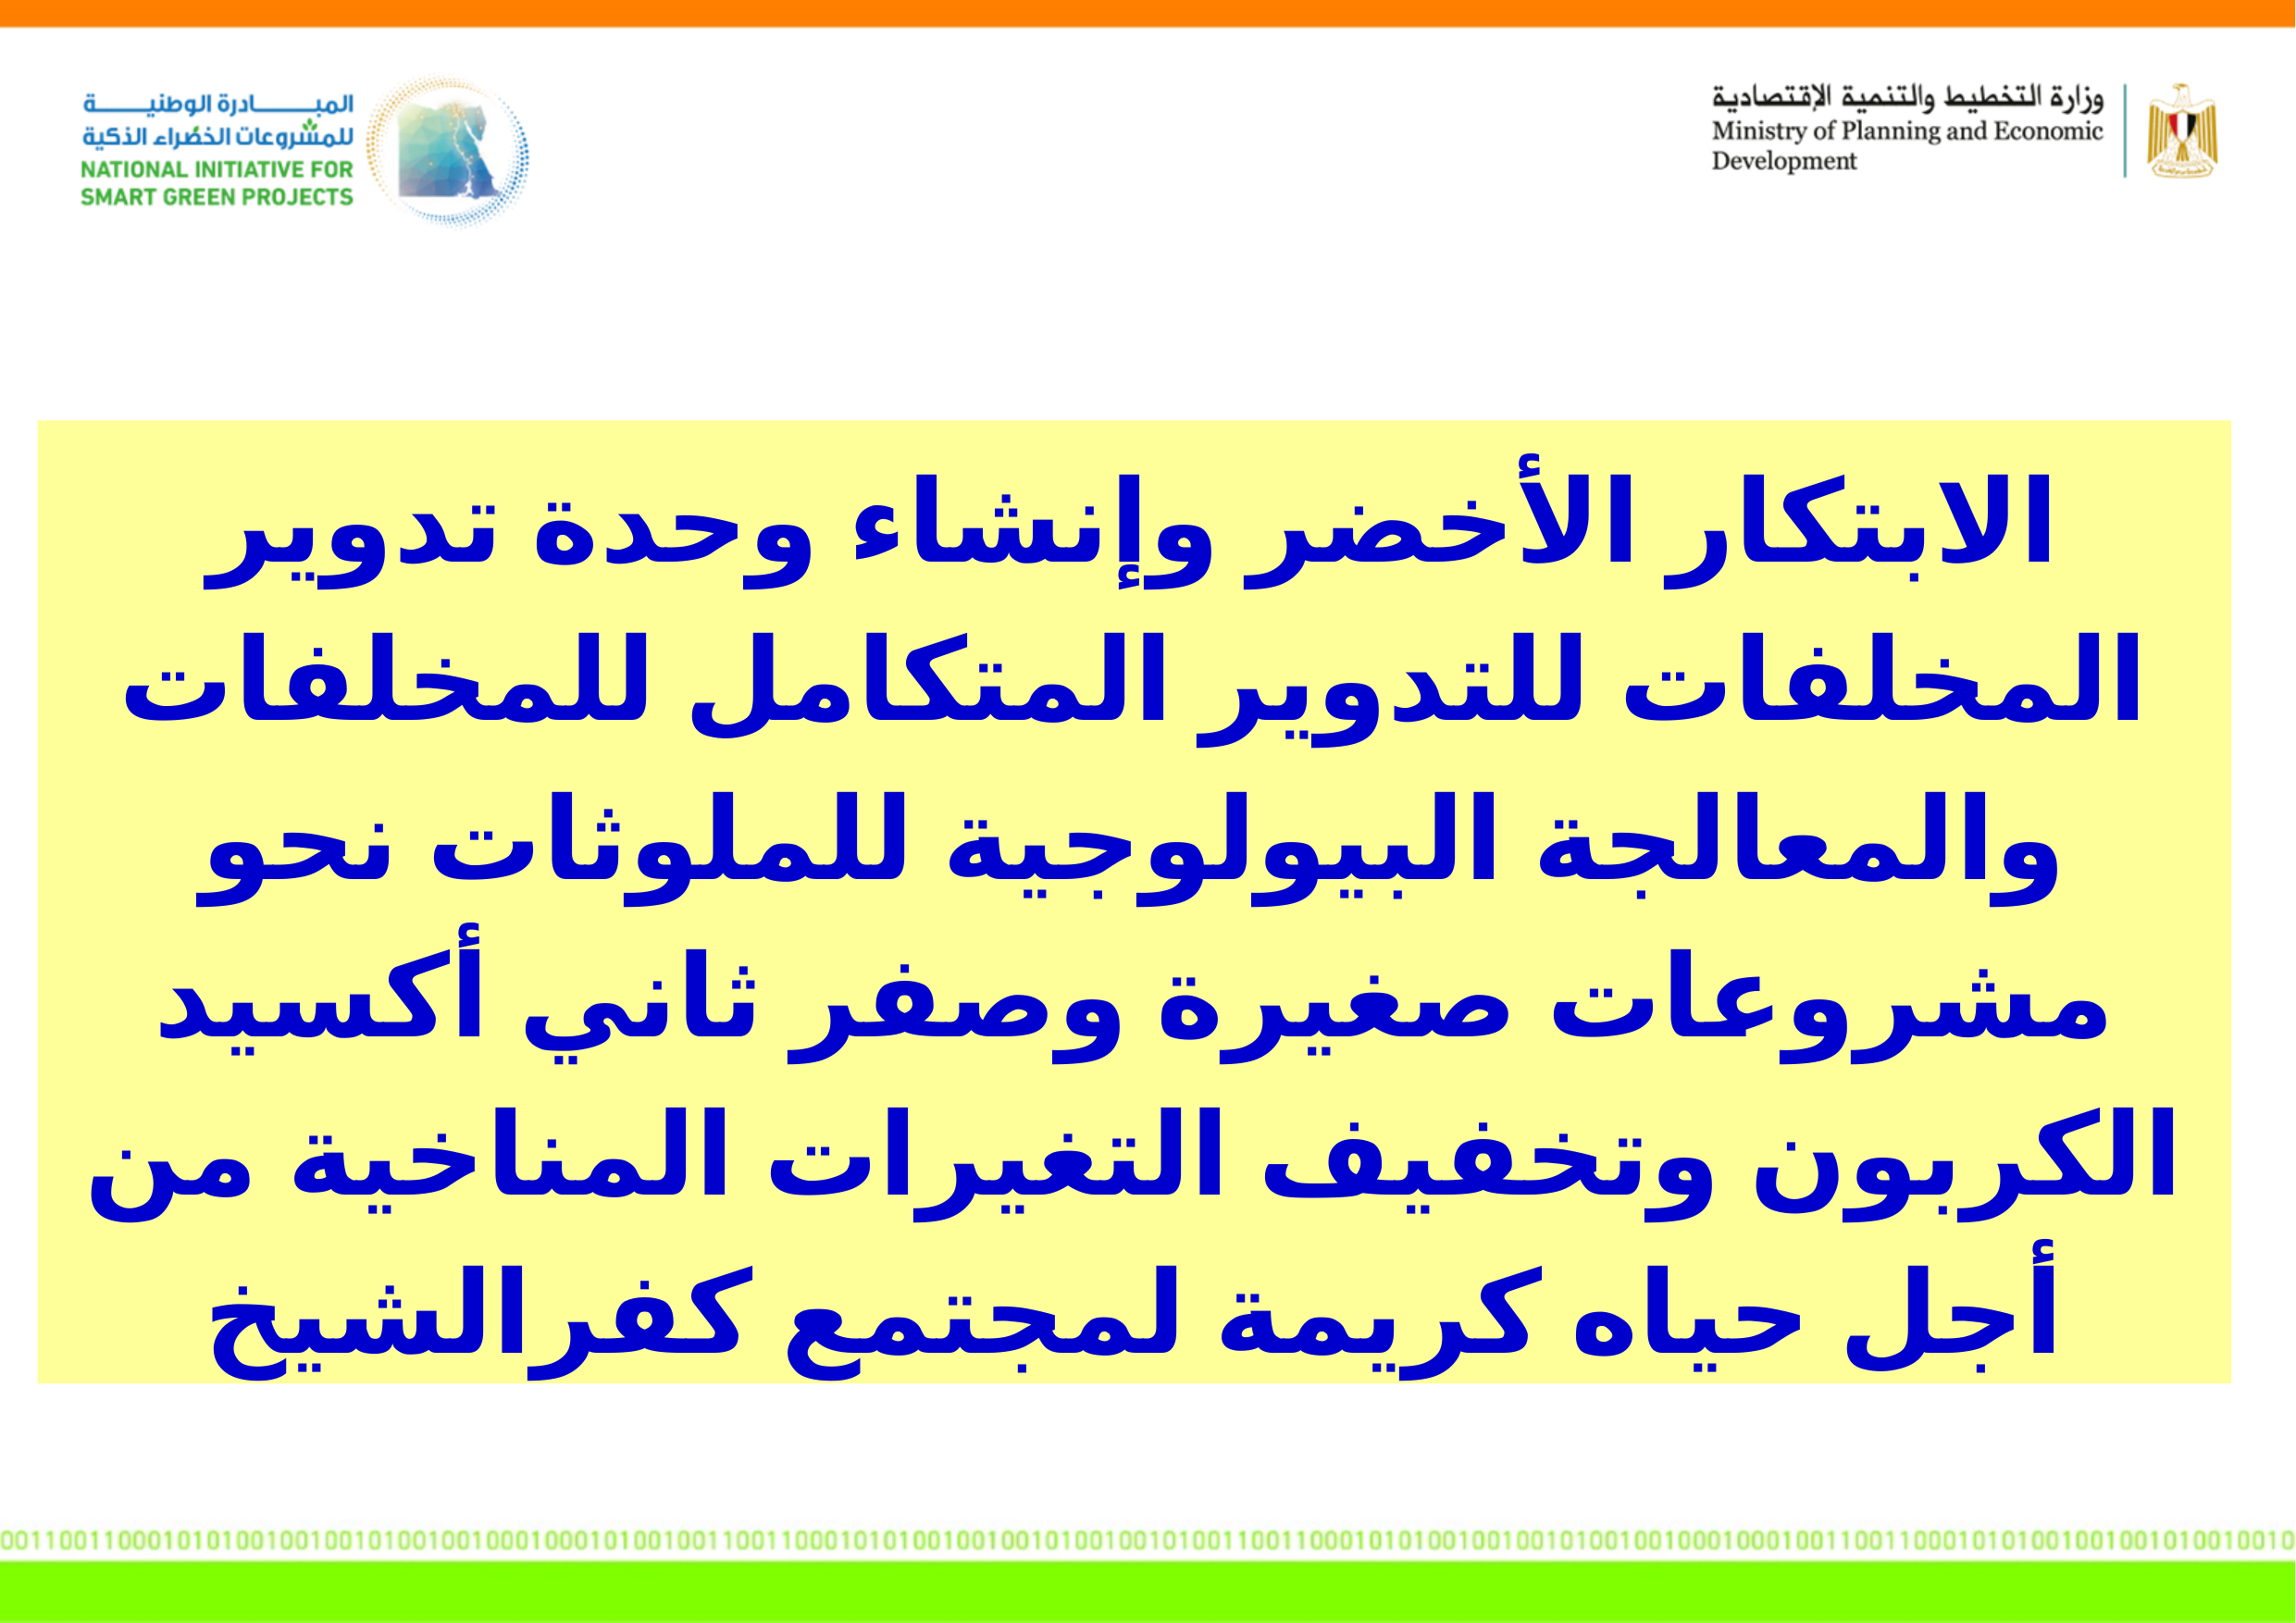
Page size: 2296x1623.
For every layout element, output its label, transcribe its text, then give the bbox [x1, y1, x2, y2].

subtitle الابتكار الأخضر وإنشاء وحدة تدوير المخلفات للتدوير المتكامل للمخلفات والمعالجة البيولوجية للملوثات نحو مشروعات صغيرة وصفر ثاني أكسيد الكربون وتخفيف التغيرات المناخية من أجل حياه كريمة لمجتمع كفرالشيخ [37, 420, 2232, 1384]
picture [0, 0, 2296, 1623]
